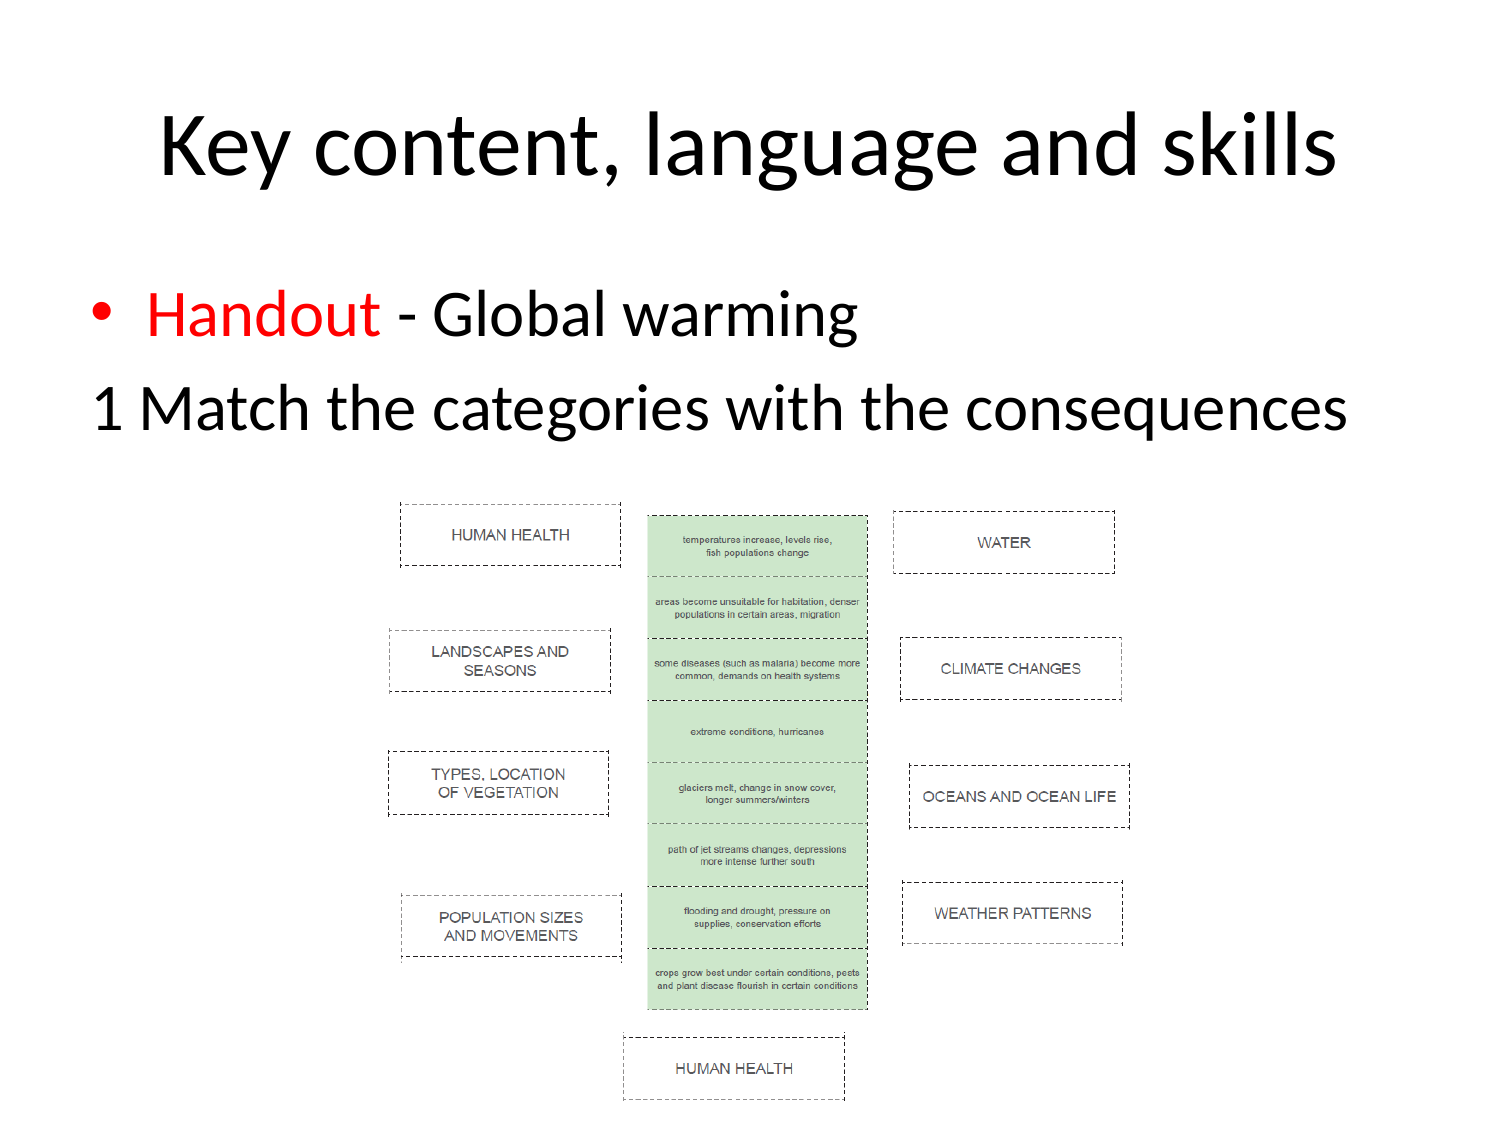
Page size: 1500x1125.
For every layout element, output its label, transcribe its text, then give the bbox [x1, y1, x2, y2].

picture [359, 455, 1140, 1106]
list Handout - Global warming 1 Match the categories with the consequences [75, 262, 1425, 1005]
title Key content, language and skills [75, 45, 1425, 233]
